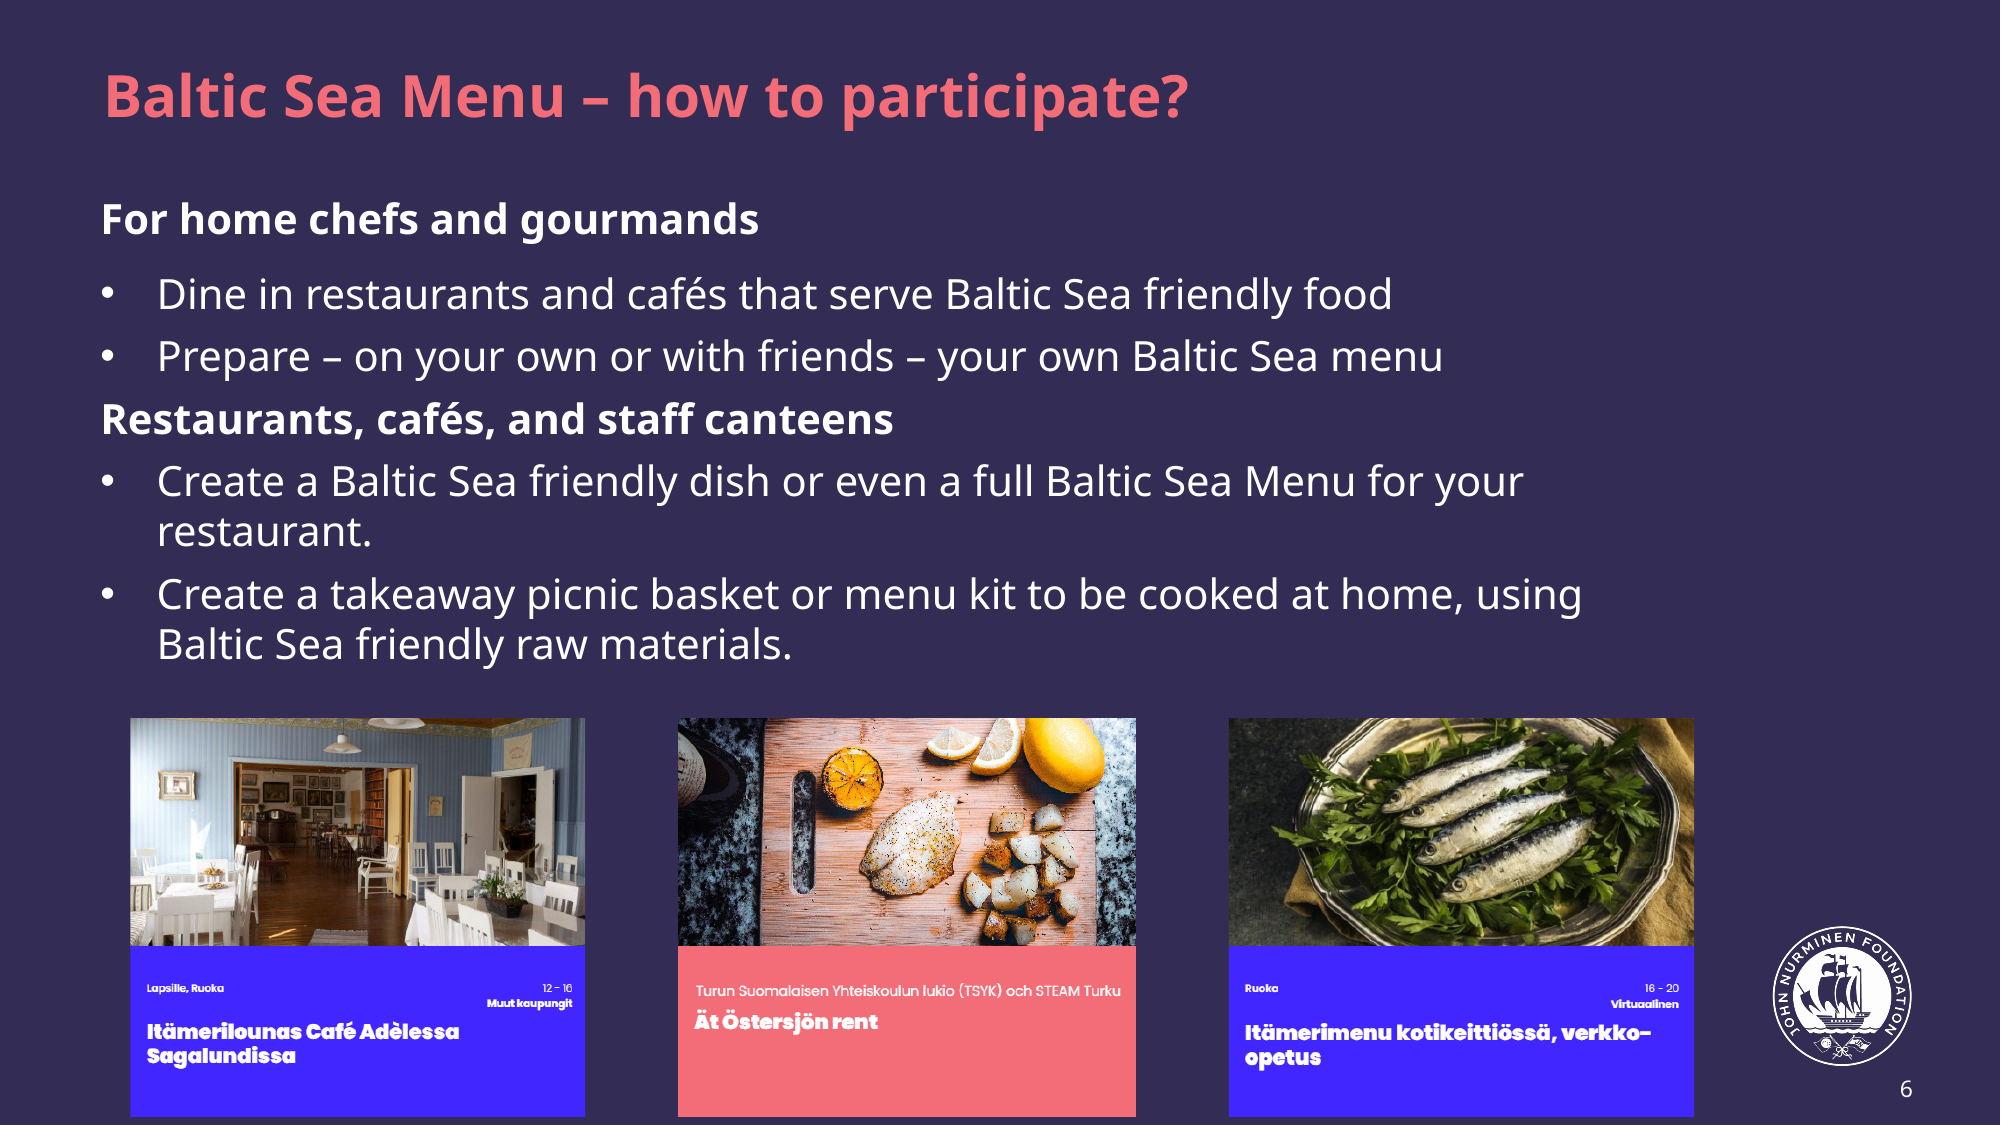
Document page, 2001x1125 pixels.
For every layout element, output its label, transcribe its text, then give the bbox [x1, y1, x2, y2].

picture [130, 718, 586, 1117]
title Baltic Sea Menu – how to participate? [88, 59, 1922, 147]
picture [1228, 718, 1695, 1117]
picture [1771, 925, 1913, 1067]
slide_number 6 [1469, 1060, 1920, 1120]
picture [678, 718, 1136, 1117]
text_box For home chefs and gourmands Dine in restaurants and cafés that serve Baltic Sea friendly food Prepare – on your own or with friends – your own Baltic Sea menu Restaurants, cafés, and staff canteens Create a Baltic Sea friendly dish or even a full Baltic Sea Menu for your restaurant. Create a takeaway picnic basket or menu kit to be cooked at home, using Baltic Sea friendly raw materials. [85, 185, 1634, 676]
